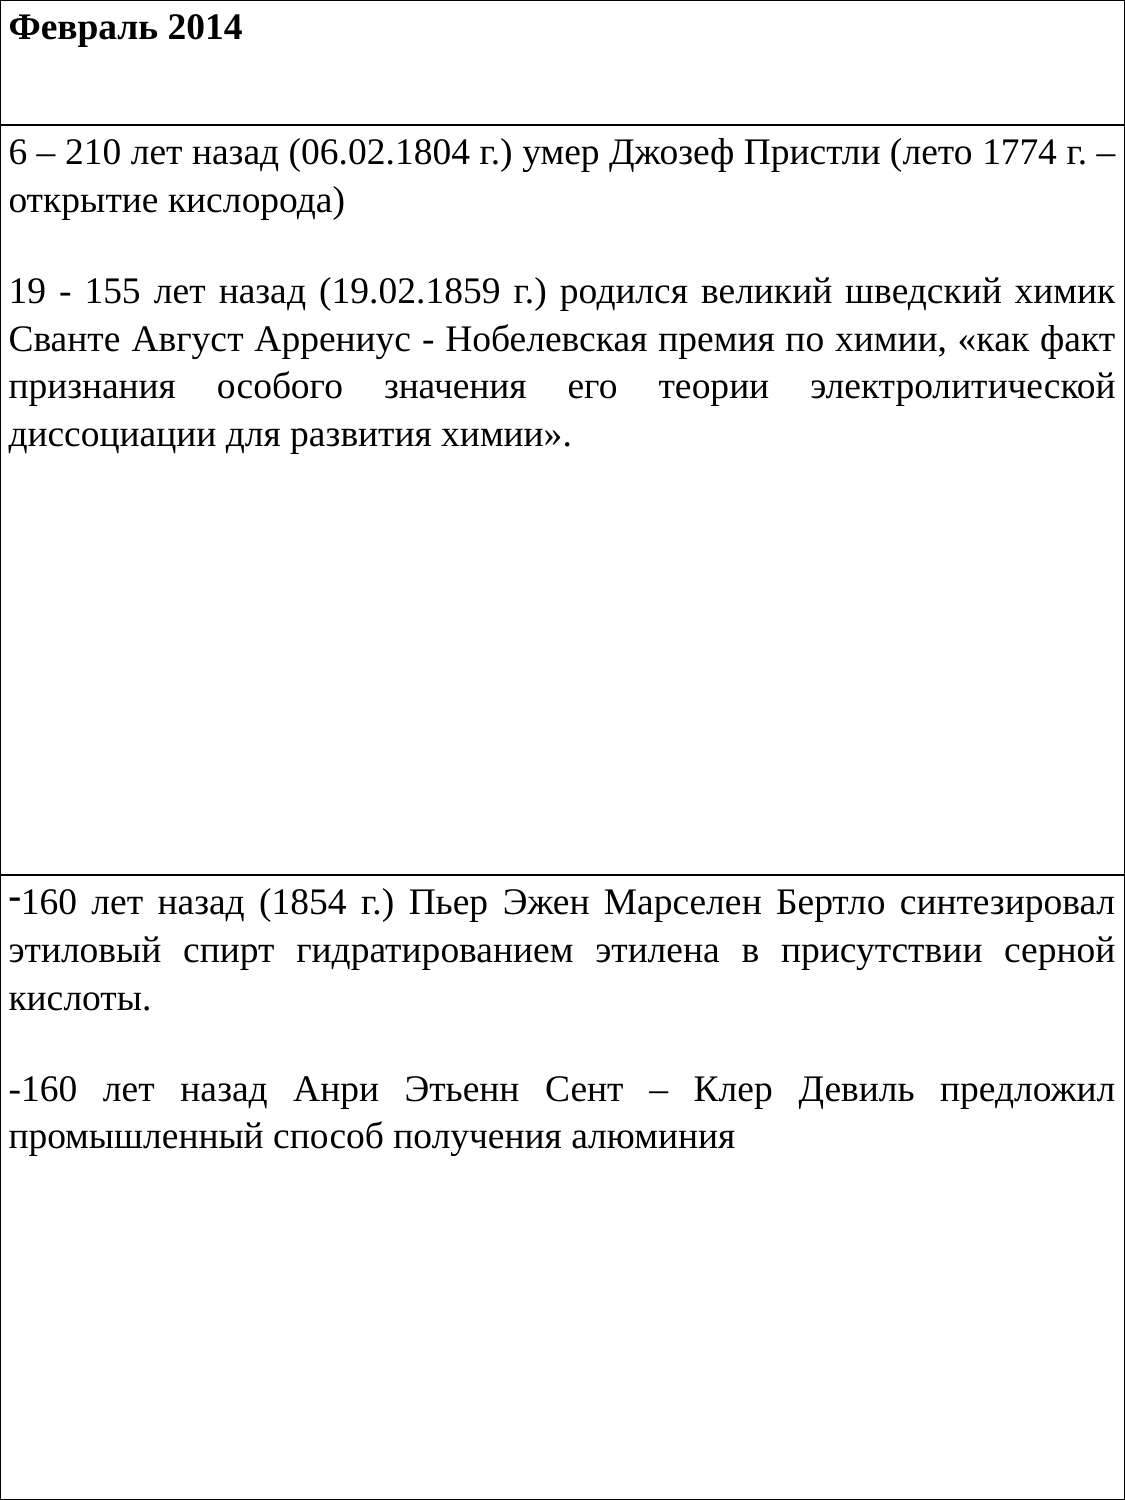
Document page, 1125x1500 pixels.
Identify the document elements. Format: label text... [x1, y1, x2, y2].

table_cell 6 – 210 лет назад (06.02.1804 г.) умер Джозеф Пристли (лето 1774 г. – открытие кислорода) 19 - 155 лет назад (19.02.1859 г.) родился великий шведский химик Сванте Август Аррениус - Нобелевская премия по химии, «как факт признания особого значения его теории электролитической диссоциации для развития химии». [1, 126, 1124, 874]
table_header Февраль 2014 [1, 1, 1124, 124]
table_cell 160 лет назад (1854 г.) Пьер Эжен Марселен Бертло синтезировал этиловый спирт гидратированием этилена в присутствии серной кислоты. -160 лет назад Анри Этьенн Сент – Клер Девиль предложил промышленный способ получения алюминия [1, 876, 1124, 1499]
